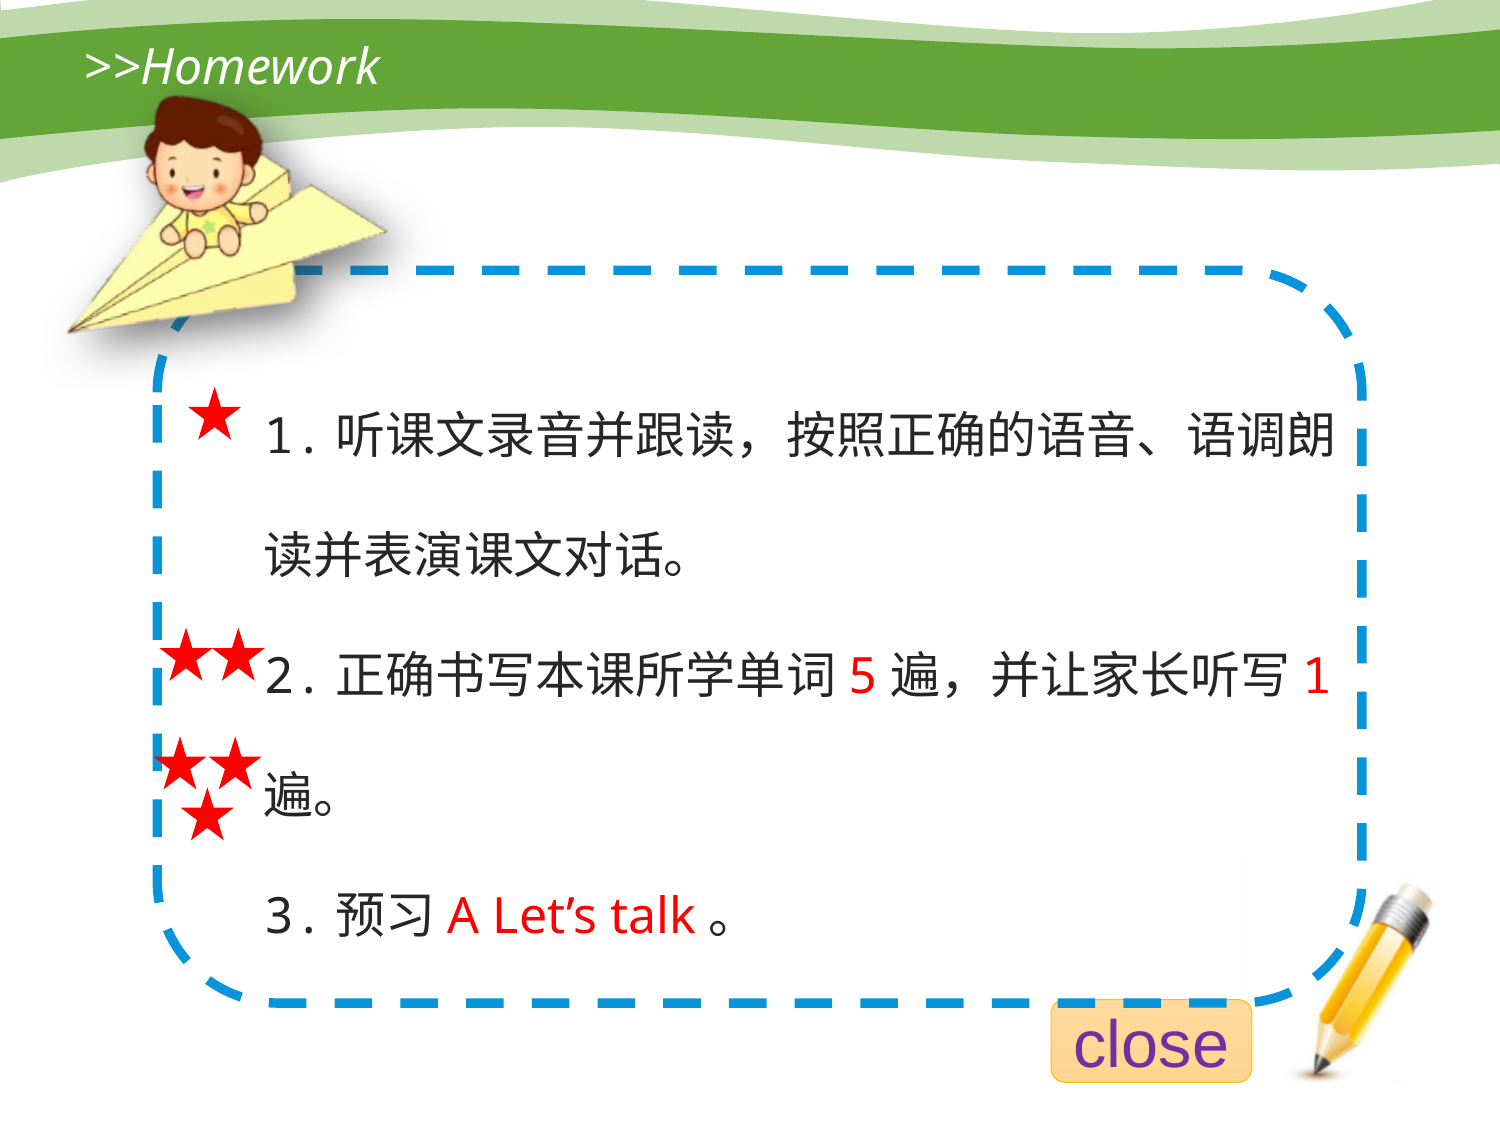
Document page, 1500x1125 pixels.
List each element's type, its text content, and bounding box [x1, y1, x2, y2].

text_box [208, 736, 262, 790]
text_box [156, 368, 1246, 1004]
picture [36, 65, 420, 339]
title >>Homework [68, 34, 1429, 149]
text_box [443, 269, 1349, 336]
text_box [211, 627, 265, 681]
text_box [188, 386, 242, 440]
text_box [153, 736, 207, 790]
text_box close [1050, 1004, 1246, 1083]
text_box 1.听课文录音并跟读，按照正确的语音、语调朗读并表演课文对话。 2.正确书写本课所学单词5遍，并让家长听写1遍。 3.预习A Let’s talk。 [249, 336, 1383, 952]
text_box [159, 627, 212, 681]
picture [1246, 857, 1459, 1083]
text_box [180, 787, 234, 841]
